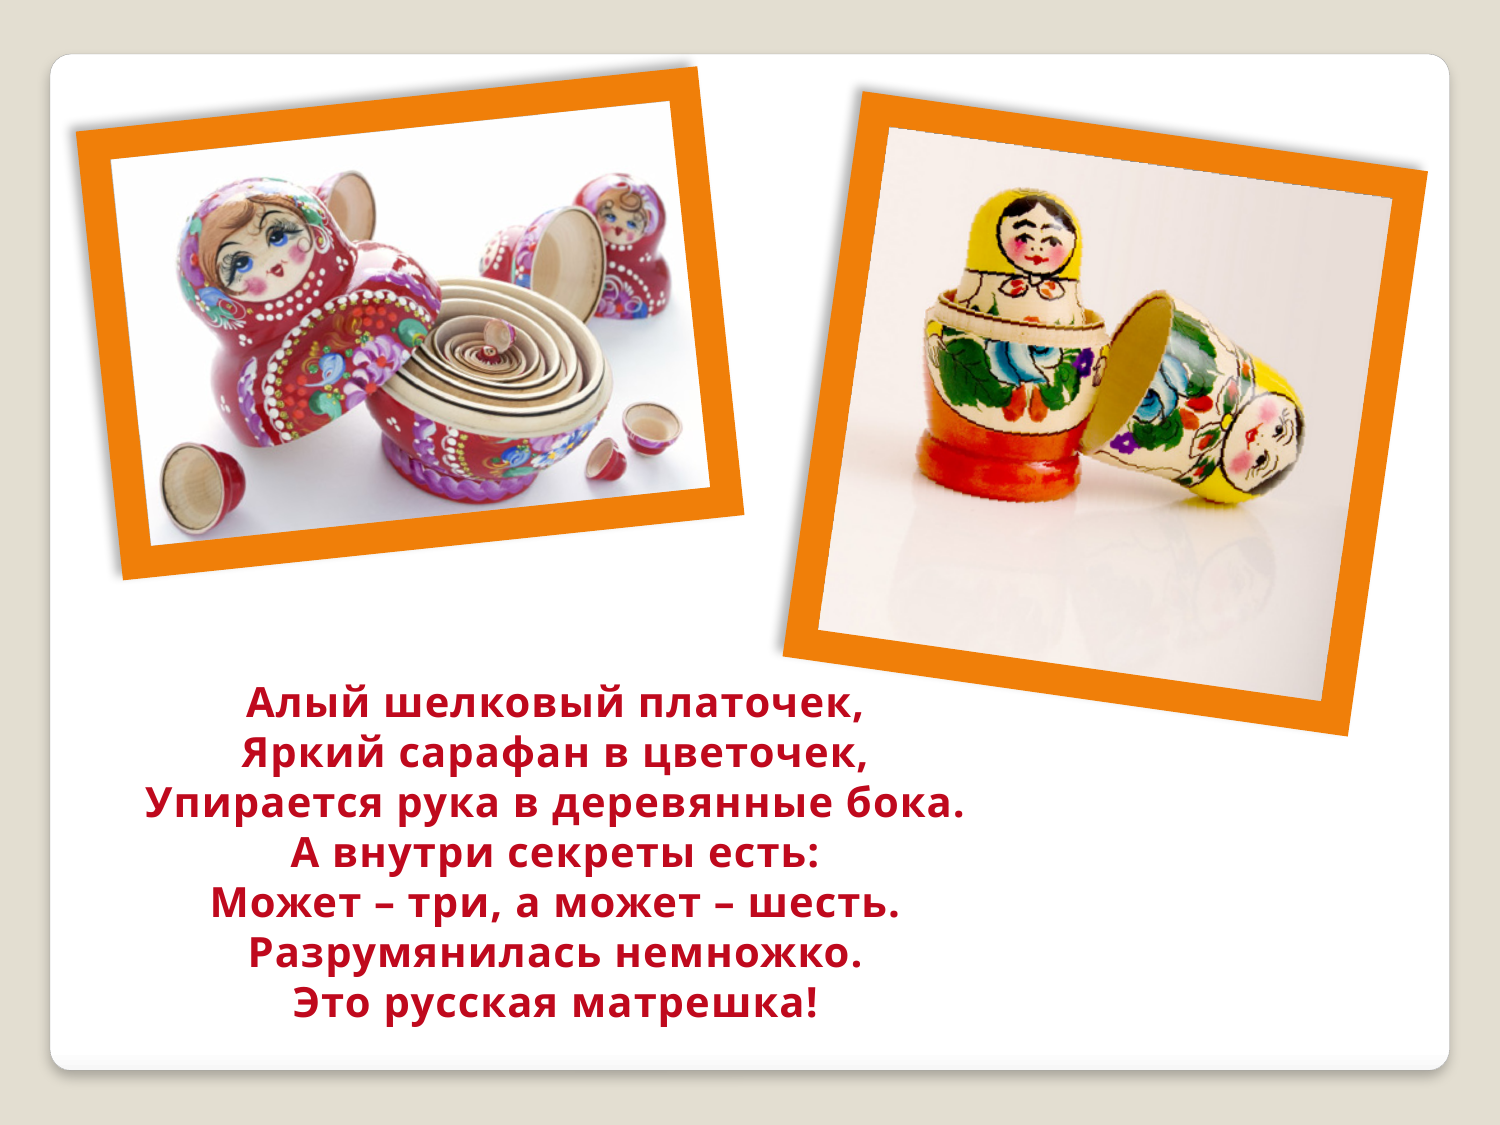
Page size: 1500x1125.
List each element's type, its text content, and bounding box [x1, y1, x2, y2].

picture [112, 102, 710, 545]
picture [819, 128, 1392, 701]
text_box Алый шелковый платочек, Яркий сарафан в цветочек, Упирается рука в деревянные бока. А внутри секреты есть: Может – три, а может – шесть. Разрумянилась немножко. Это русская матрешка! [129, 667, 981, 1034]
